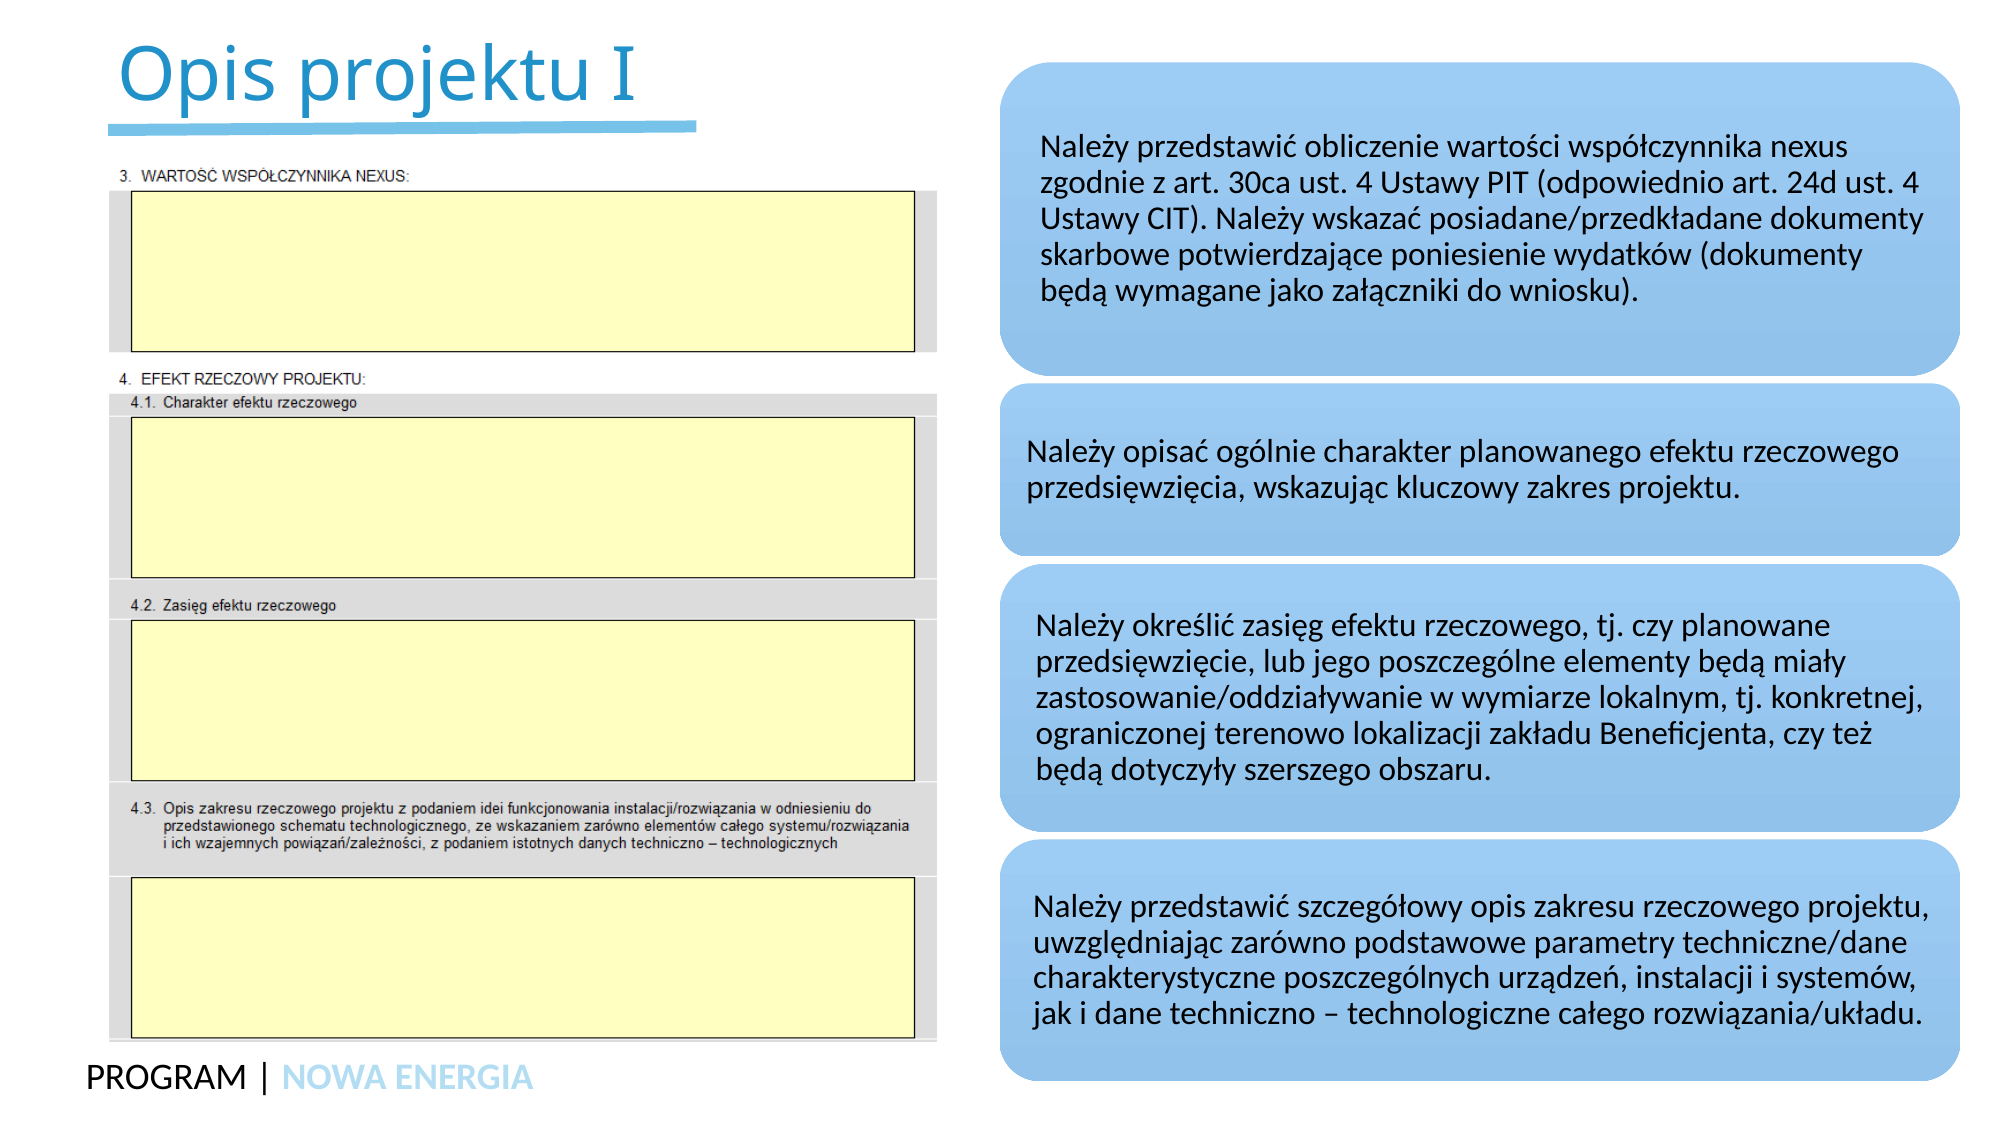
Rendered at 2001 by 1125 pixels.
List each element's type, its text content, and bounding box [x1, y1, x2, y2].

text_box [108, 126, 697, 130]
text_box PROGRAM | NOWA ENERGIA [71, 1045, 558, 1105]
text_box Opis projektu I [101, 26, 1176, 127]
picture [108, 162, 944, 1042]
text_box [999, 36, 1961, 1108]
